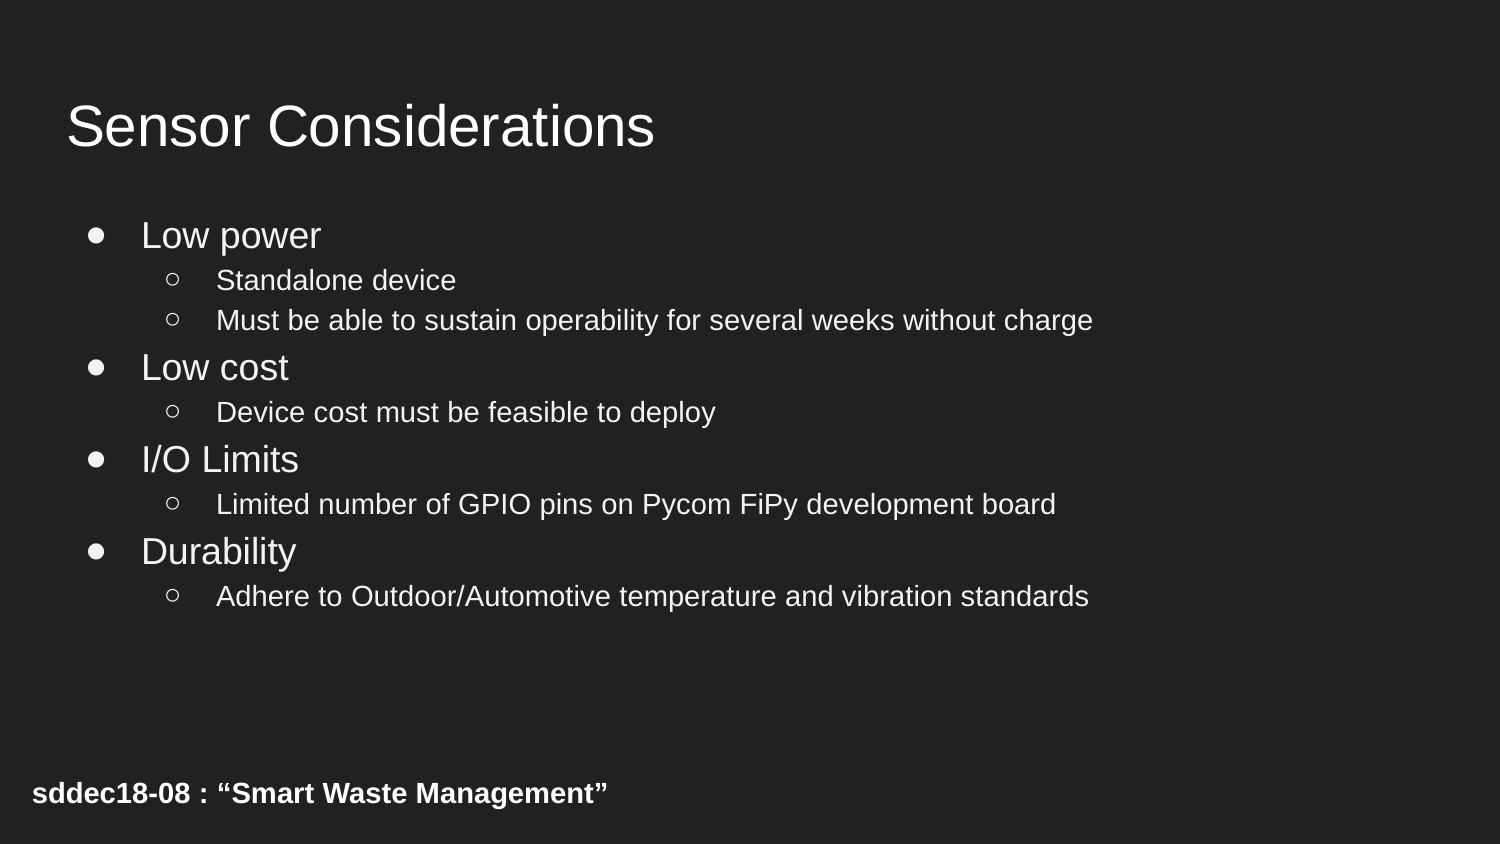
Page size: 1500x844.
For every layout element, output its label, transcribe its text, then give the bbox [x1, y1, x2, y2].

list Low power Standalone device Must be able to sustain operability for several weeks without charge Low cost Device cost must be feasible to deploy I/O Limits Limited number of GPIO pins on Pycom FiPy development board Durability Adhere to Outdoor/Automotive temperature and vibration standards [51, 189, 1449, 750]
title Sensor Considerations [51, 72, 1449, 167]
